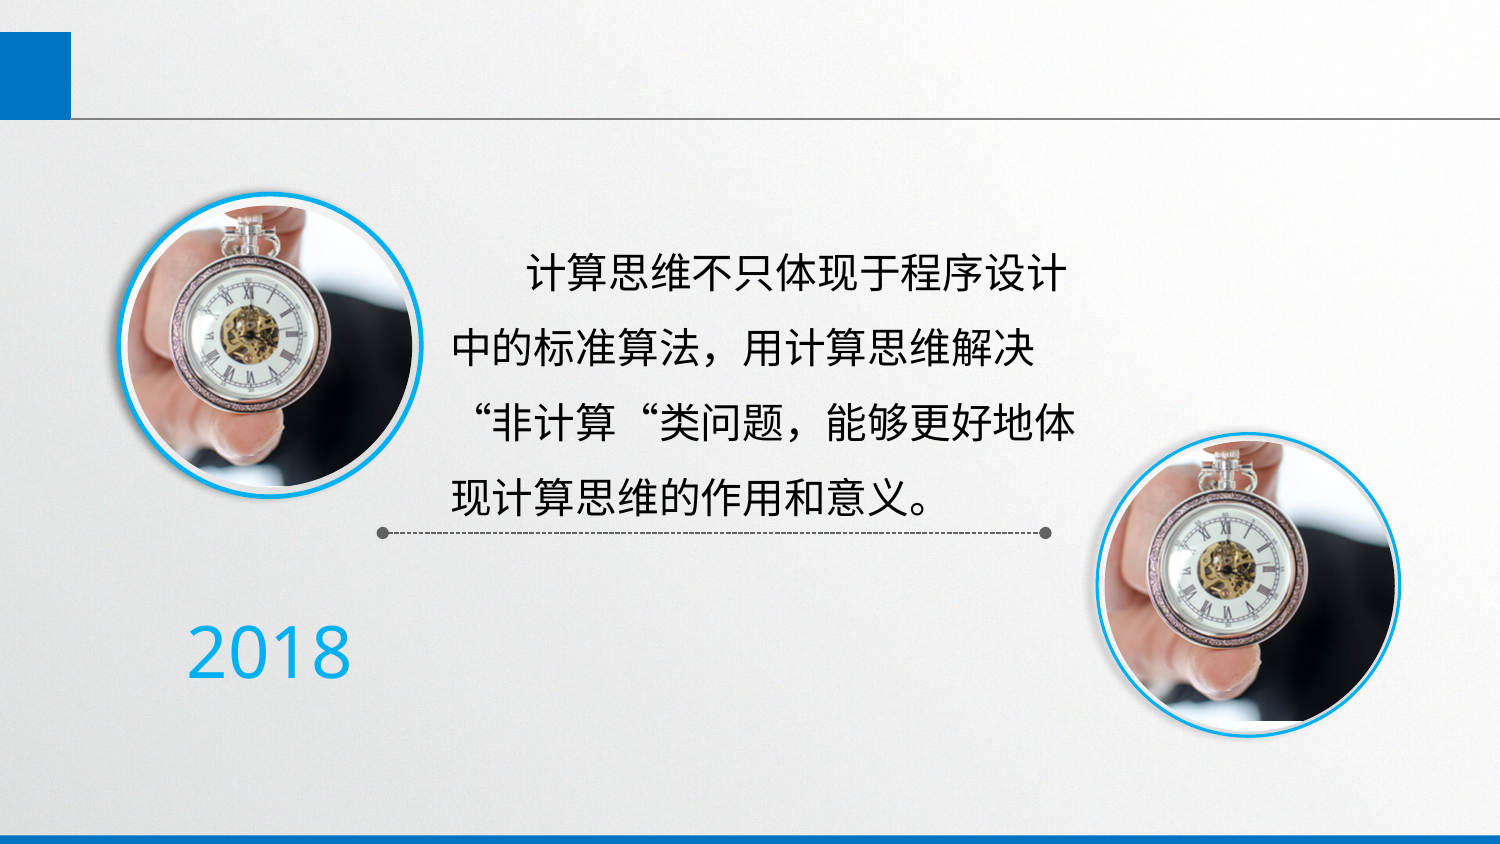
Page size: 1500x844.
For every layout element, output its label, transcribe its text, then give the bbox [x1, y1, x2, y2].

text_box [118, 193, 422, 497]
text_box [1096, 433, 1400, 737]
text_box 计算思维不只体现于程序设计中的标准算法，用计算思维解决“非计算“类问题，能够更好地体现计算思维的作用和意义。 [435, 214, 1105, 530]
text_box 2018 [172, 505, 368, 726]
